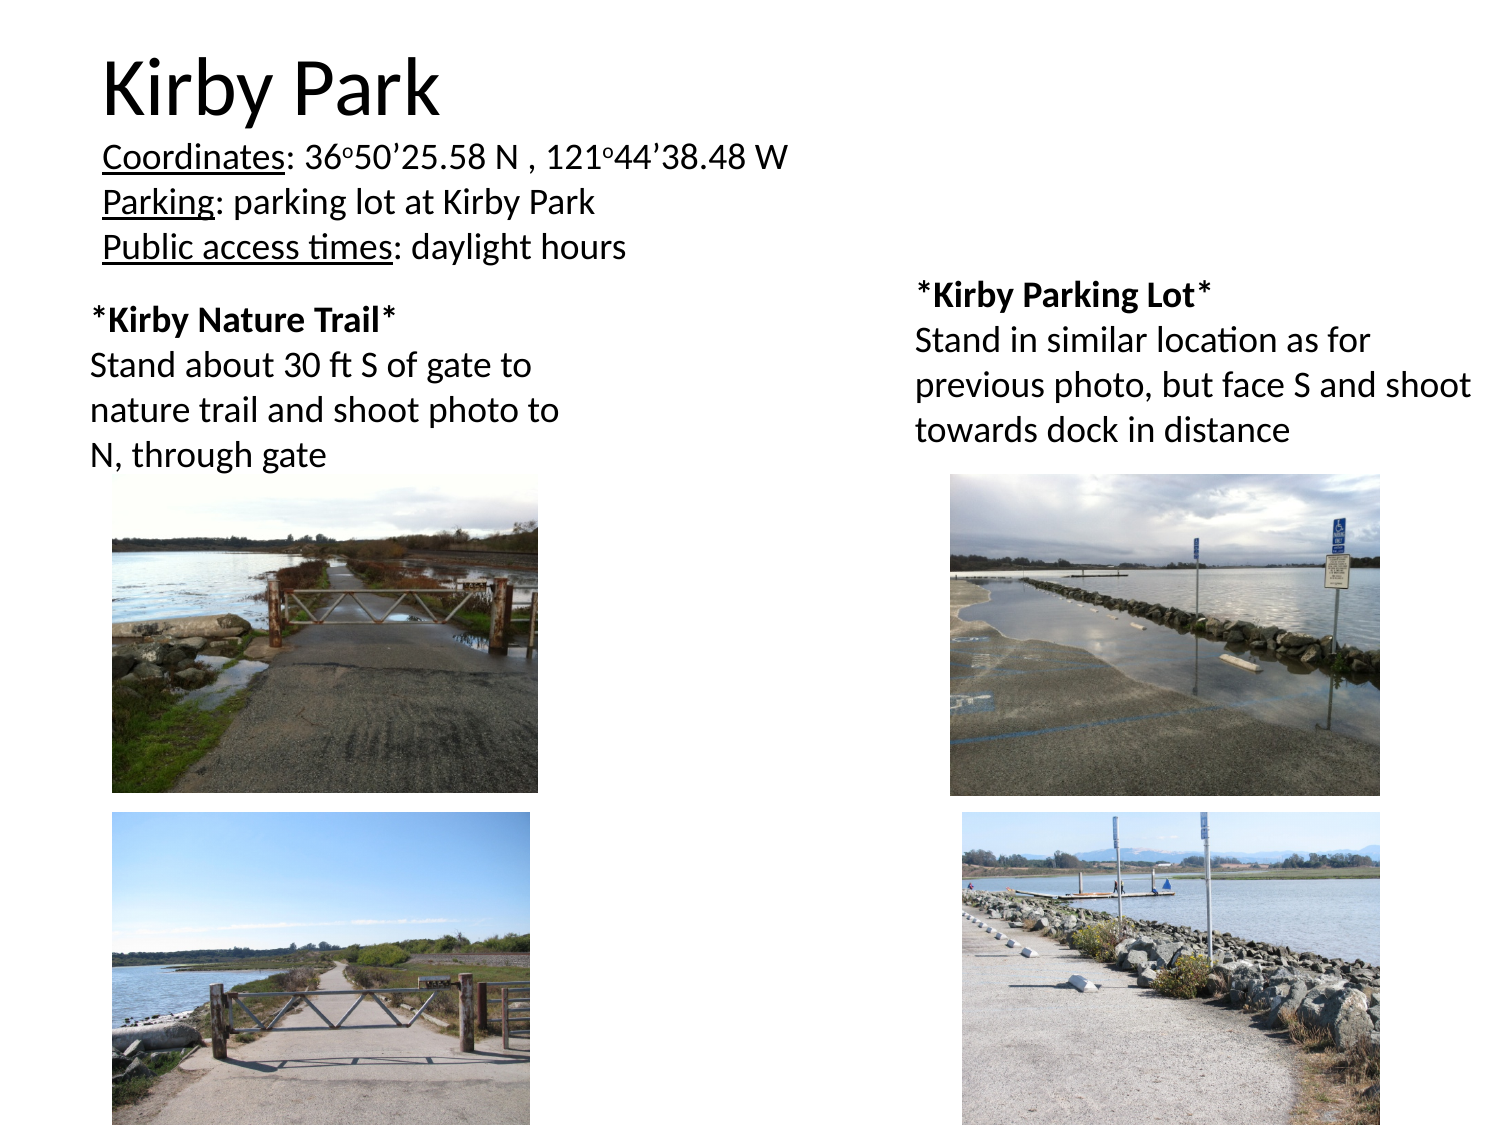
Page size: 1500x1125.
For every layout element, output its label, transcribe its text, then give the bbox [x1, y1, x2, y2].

text_box *Kirby Parking Lot* Stand in similar location as for previous photo, but face S and shoot towards dock in distance [900, 262, 1500, 503]
picture [112, 474, 538, 793]
picture [949, 474, 1380, 796]
picture [962, 812, 1380, 1125]
text_box Kirby Park Coordinates: 36o50’25.58 N , 121o44’38.48 W Parking: parking lot at Kirby Park Public access times: daylight hours [87, 24, 1313, 275]
text_box *Kirby Nature Trail* Stand about 30 ft S of gate to nature trail and shoot photo to N, through gate [74, 287, 613, 528]
picture [112, 812, 530, 1125]
